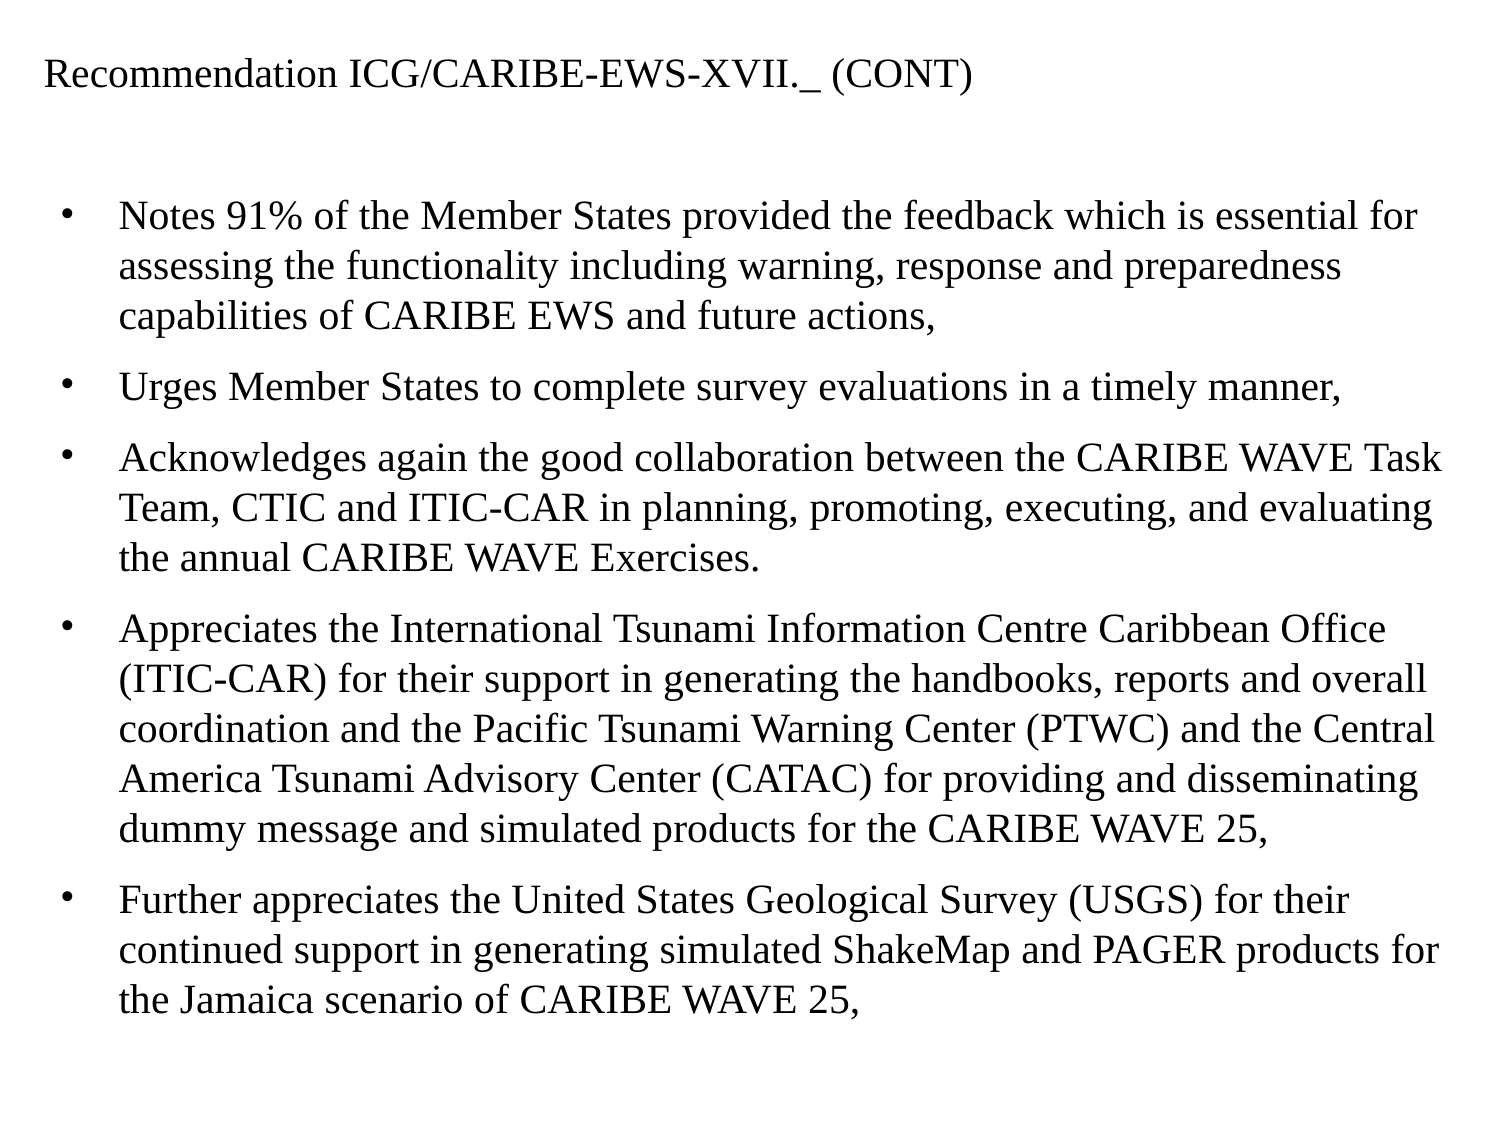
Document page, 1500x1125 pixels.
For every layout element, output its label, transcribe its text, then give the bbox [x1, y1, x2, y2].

list Recommendation ICG/CARIBE-EWS-XVII._ (CONT) Notes 91% of the Member States provided the feedback which is essential for assessing the functionality including warning, response and preparedness capabilities of CARIBE EWS and future actions, Urges Member States to complete survey evaluations in a timely manner, Acknowledges again the good collaboration between the CARIBE WAVE Task Team, CTIC and ITIC-CAR in planning, promoting, executing, and evaluating the annual CARIBE WAVE Exercises. Appreciates the International Tsunami Information Centre Caribbean Office (ITIC-CAR) for their support in generating the handbooks, reports and overall coordination and the Pacific Tsunami Warning Center (PTWC) and the Central America Tsunami Advisory Center (CATAC) for providing and disseminating dummy message and simulated products for the CARIBE WAVE 25, Further appreciates the United States Geological Survey (USGS) for their continued support in generating simulated ShakeMap and PAGER products for the Jamaica scenario of CARIBE WAVE 25, [28, 38, 1472, 1087]
